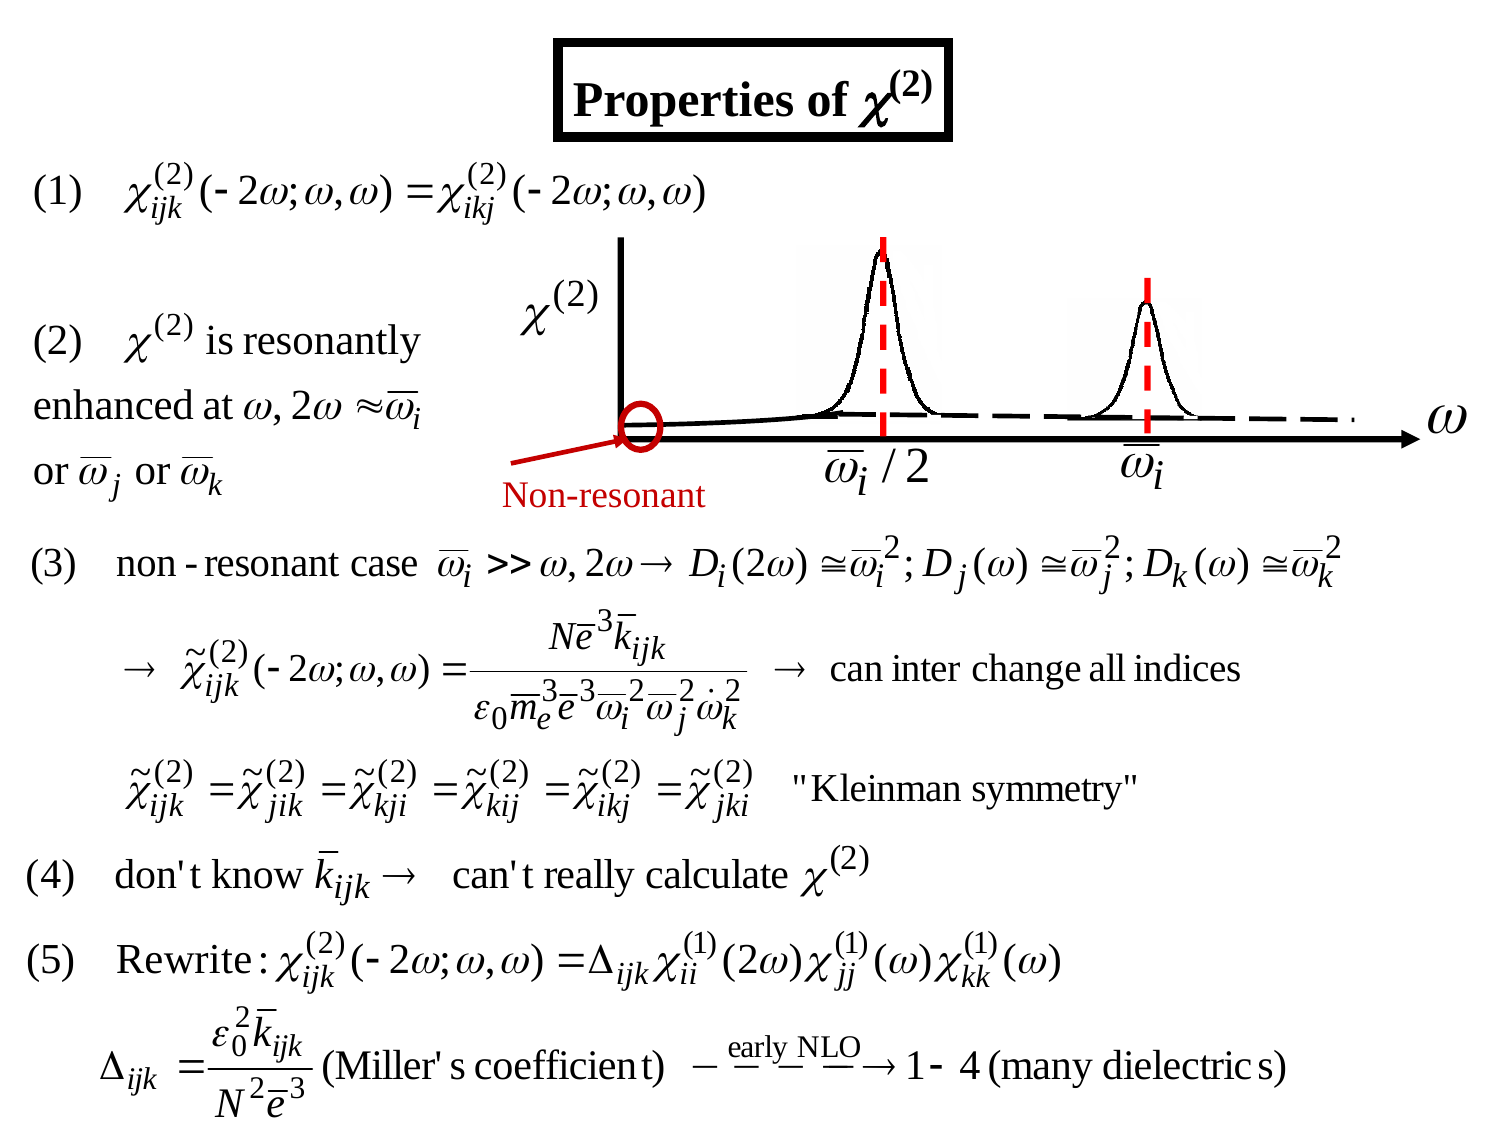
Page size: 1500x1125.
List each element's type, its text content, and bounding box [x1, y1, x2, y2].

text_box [24, 521, 1351, 831]
text_box Properties of (2) [558, 42, 949, 138]
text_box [20, 919, 1070, 1003]
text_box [485, 236, 1479, 525]
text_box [26, 150, 714, 513]
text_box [92, 995, 1296, 1125]
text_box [19, 831, 878, 917]
